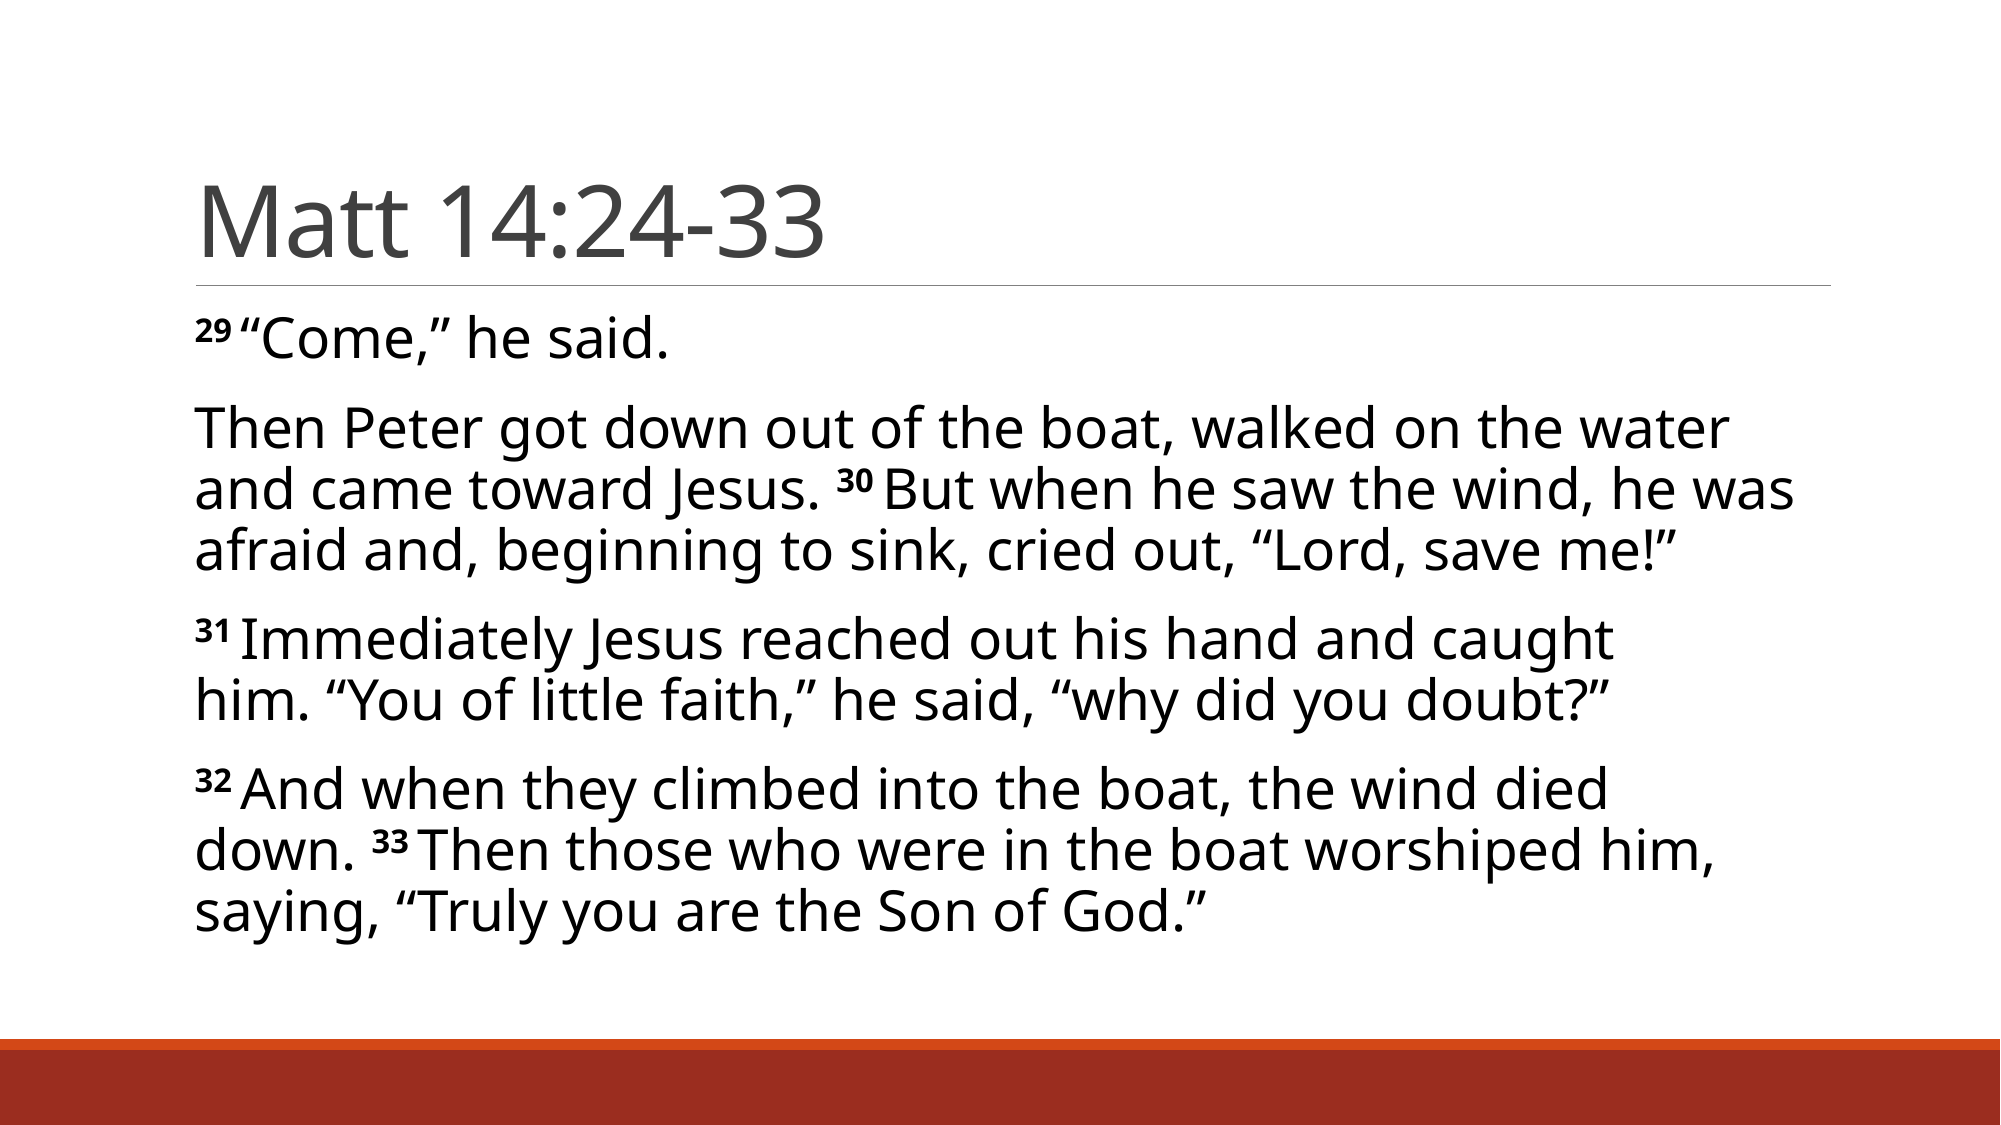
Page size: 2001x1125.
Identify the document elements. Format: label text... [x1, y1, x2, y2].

title Matt 14:24-33 [180, 47, 1830, 285]
list 29 “Come,” he said. Then Peter got down out of the boat, walked on the water and came toward Jesus. 30 But when he saw the wind, he was afraid and, beginning to sink, cried out, “Lord, save me!” 31 Immediately Jesus reached out his hand and caught him. “You of little faith,” he said, “why did you doubt?” 32 And when they climbed into the boat, the wind died down. 33 Then those who were in the boat worshiped him, saying, “Truly you are the Son of God.” [180, 302, 1830, 963]
